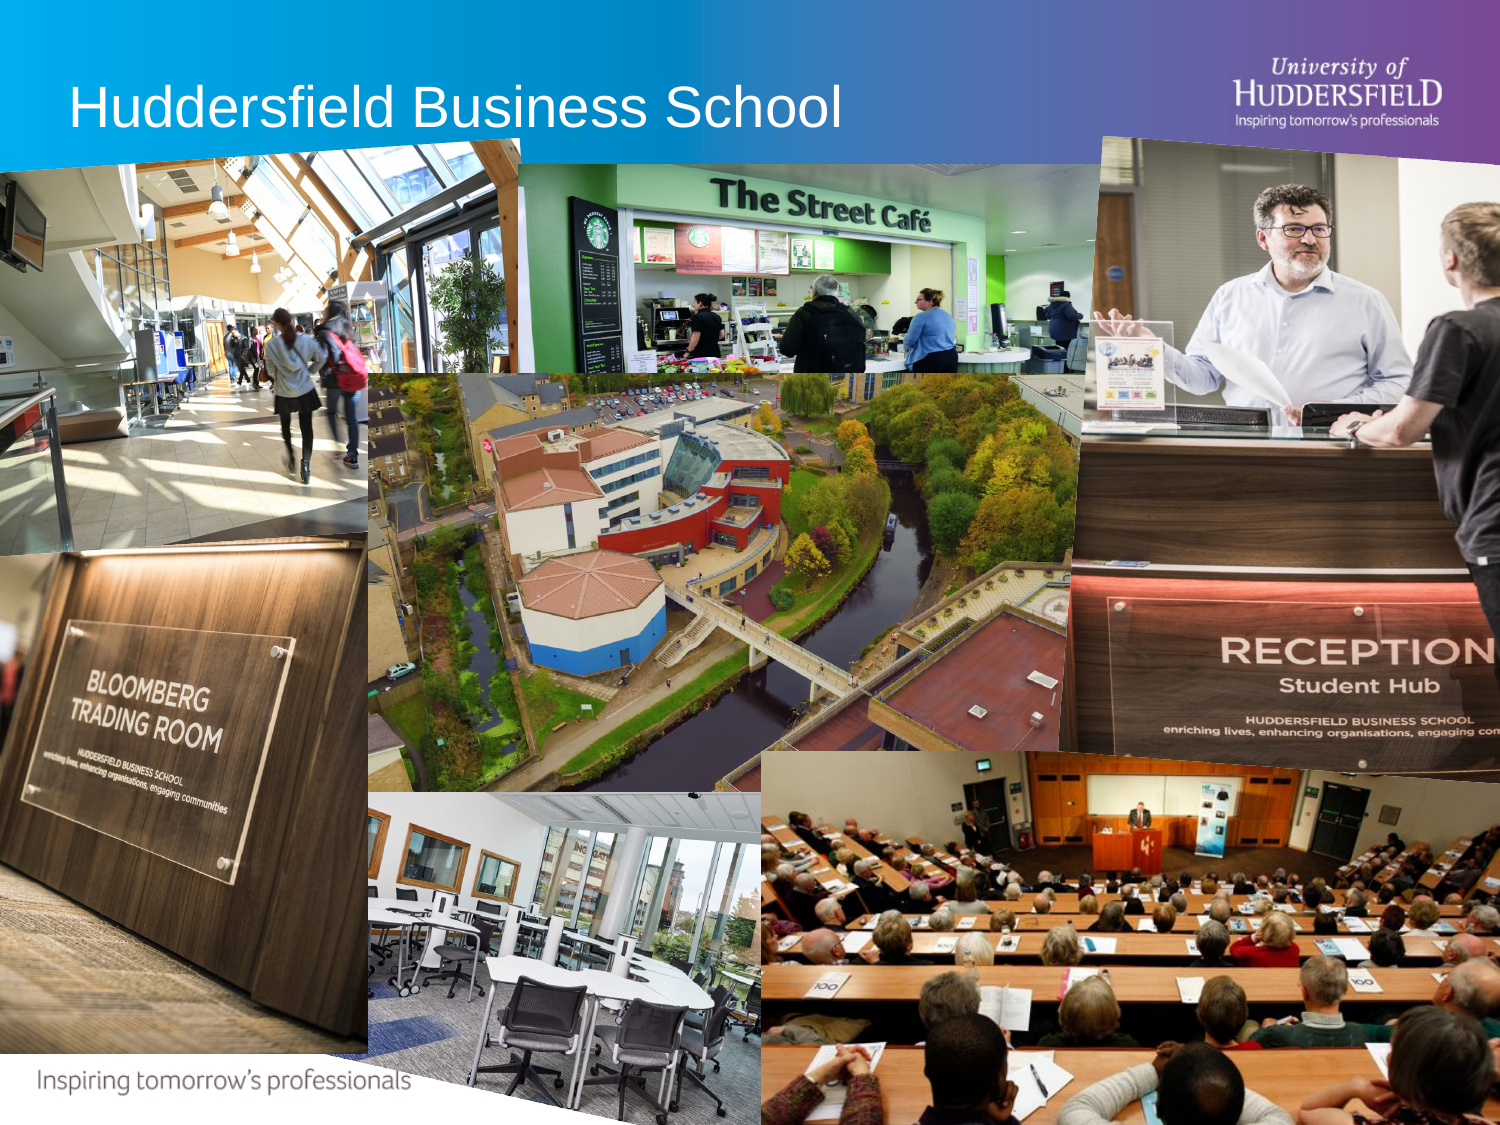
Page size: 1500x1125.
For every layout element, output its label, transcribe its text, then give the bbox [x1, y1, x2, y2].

title Huddersfield Business School [53, 0, 1347, 164]
picture [0, 0, 1500, 1125]
